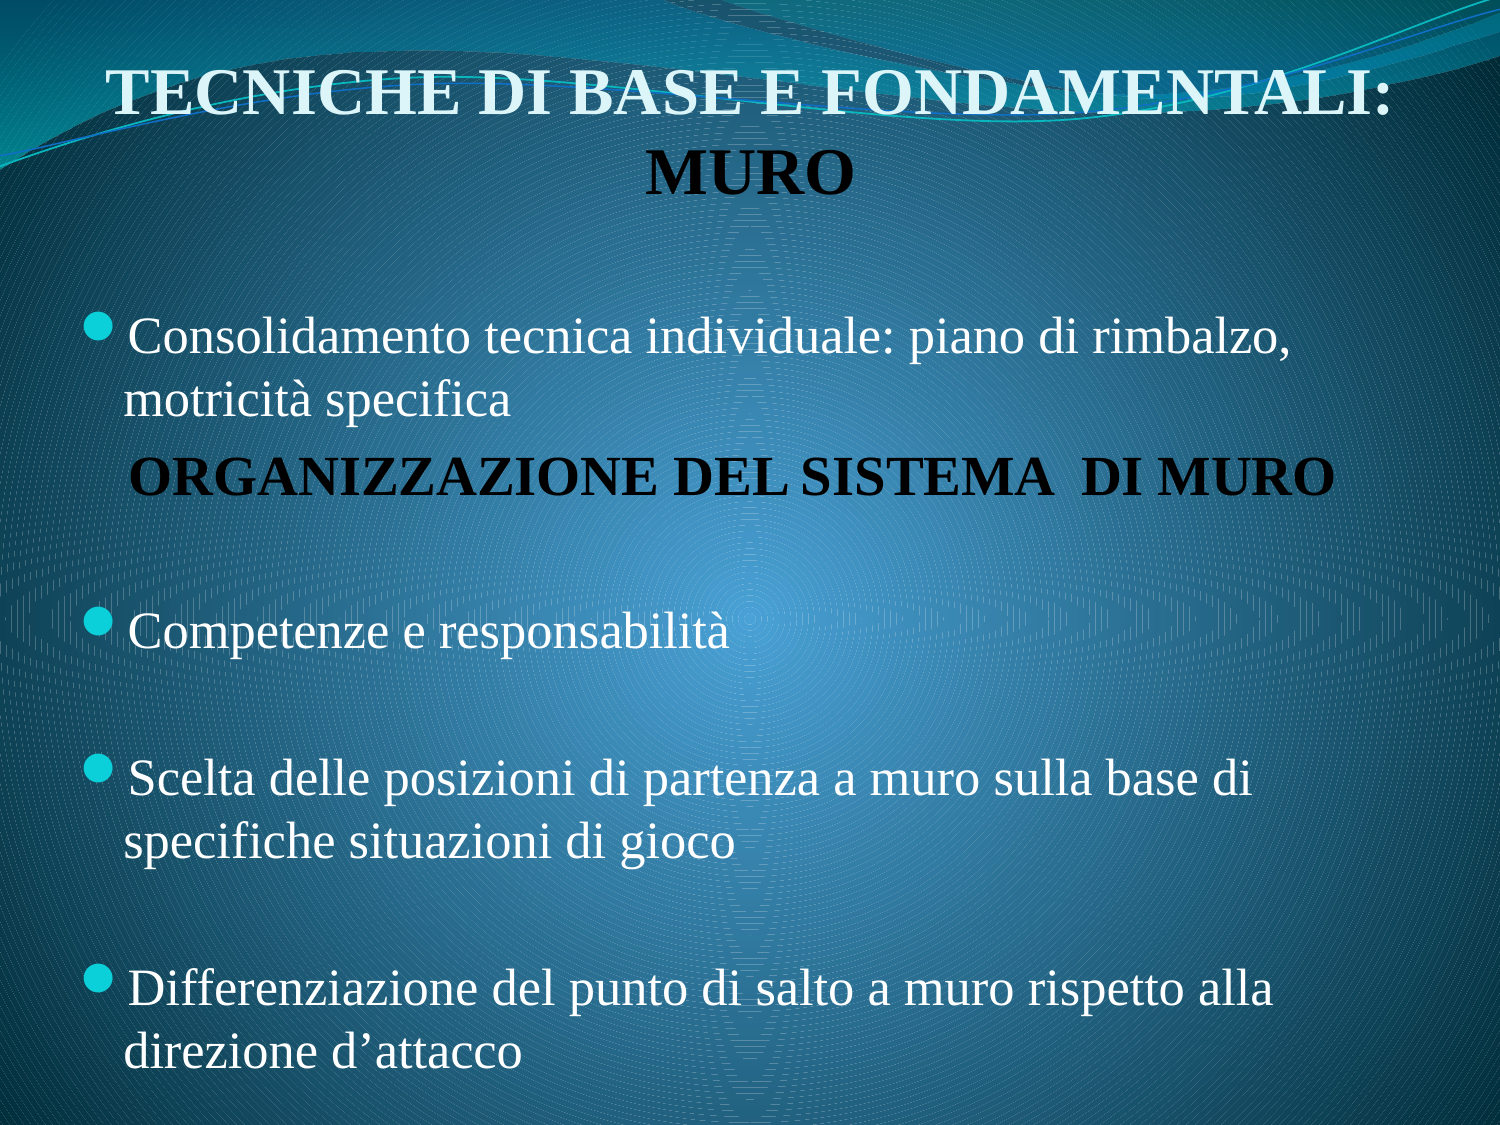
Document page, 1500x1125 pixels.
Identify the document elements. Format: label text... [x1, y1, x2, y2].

title TECNICHE DI BASE E FONDAMENTALI: MURO [76, 42, 1425, 209]
list Consolidamento tecnica individuale: piano di rimbalzo, motricità specifica ORGANIZZAZIONE DEL SISTEMA DI MURO Competenze e responsabilità Scelta delle posizioni di partenza a muro sulla base di specifiche situazioni di gioco Differenziazione del punto di salto a muro rispetto alla direzione d’attacco [64, 219, 1415, 1094]
